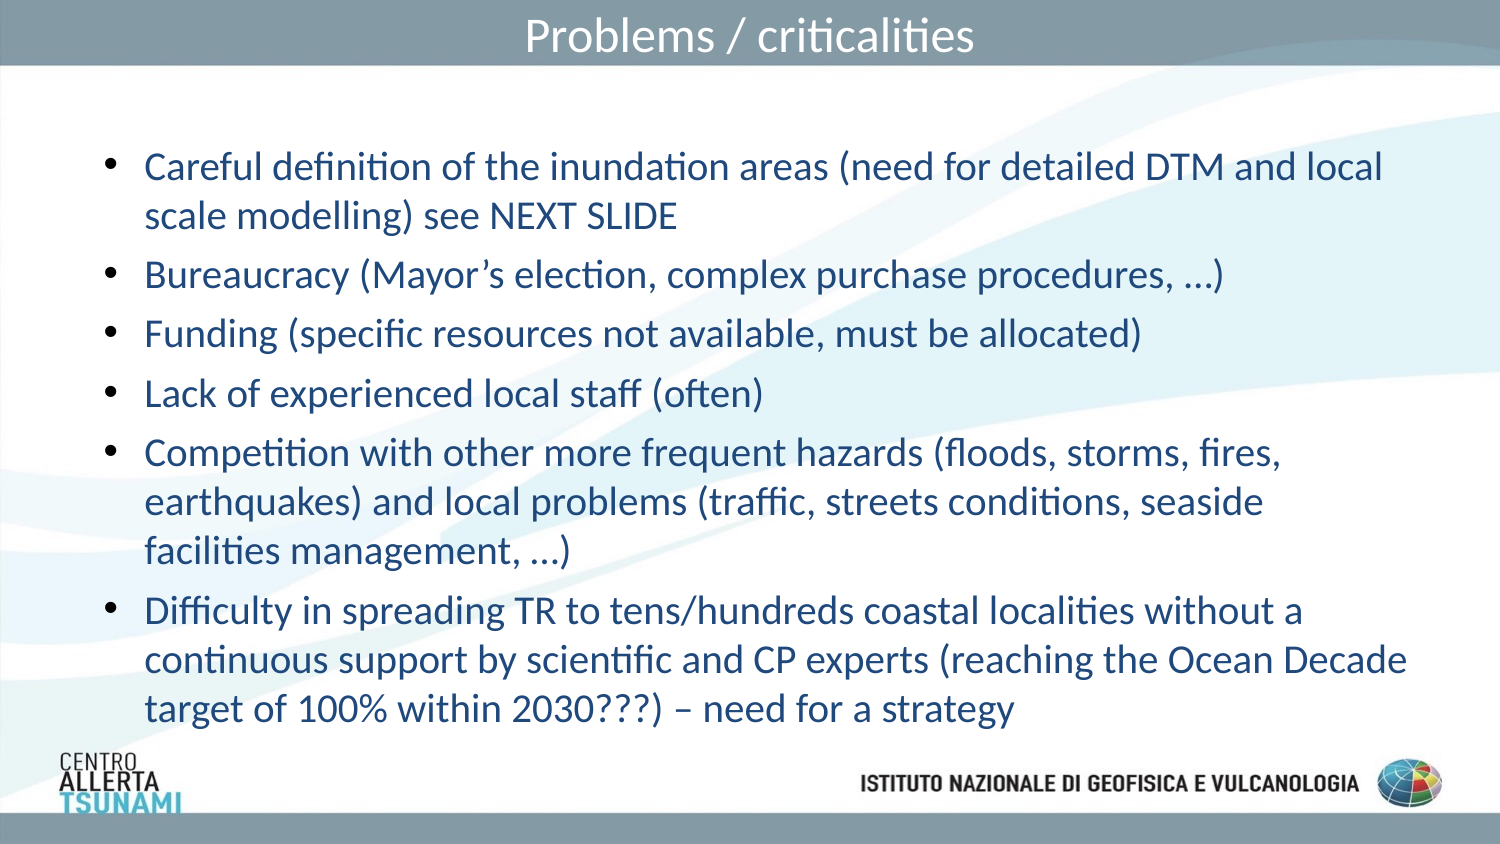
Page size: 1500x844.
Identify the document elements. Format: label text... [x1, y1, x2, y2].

title Problems / criticalities [75, 0, 1425, 104]
list Careful definition of the inundation areas (need for detailed DTM and local scale modelling) see NEXT SLIDE Bureaucracy (Mayor’s election, complex purchase procedures, …) Funding (specific resources not available, must be allocated) Lack of experienced local staff (often) Competition with other more frequent hazards (floods, storms, fires, earthquakes) and local problems (traffic, streets conditions, seaside facilities management, …) Difficulty in spreading TR to tens/hundreds coastal localities without a continuous support by scientific and CP experts (reaching the Ocean Decade target of 100% within 2030???) – need for a strategy [75, 131, 1425, 743]
picture [0, 0, 1500, 844]
